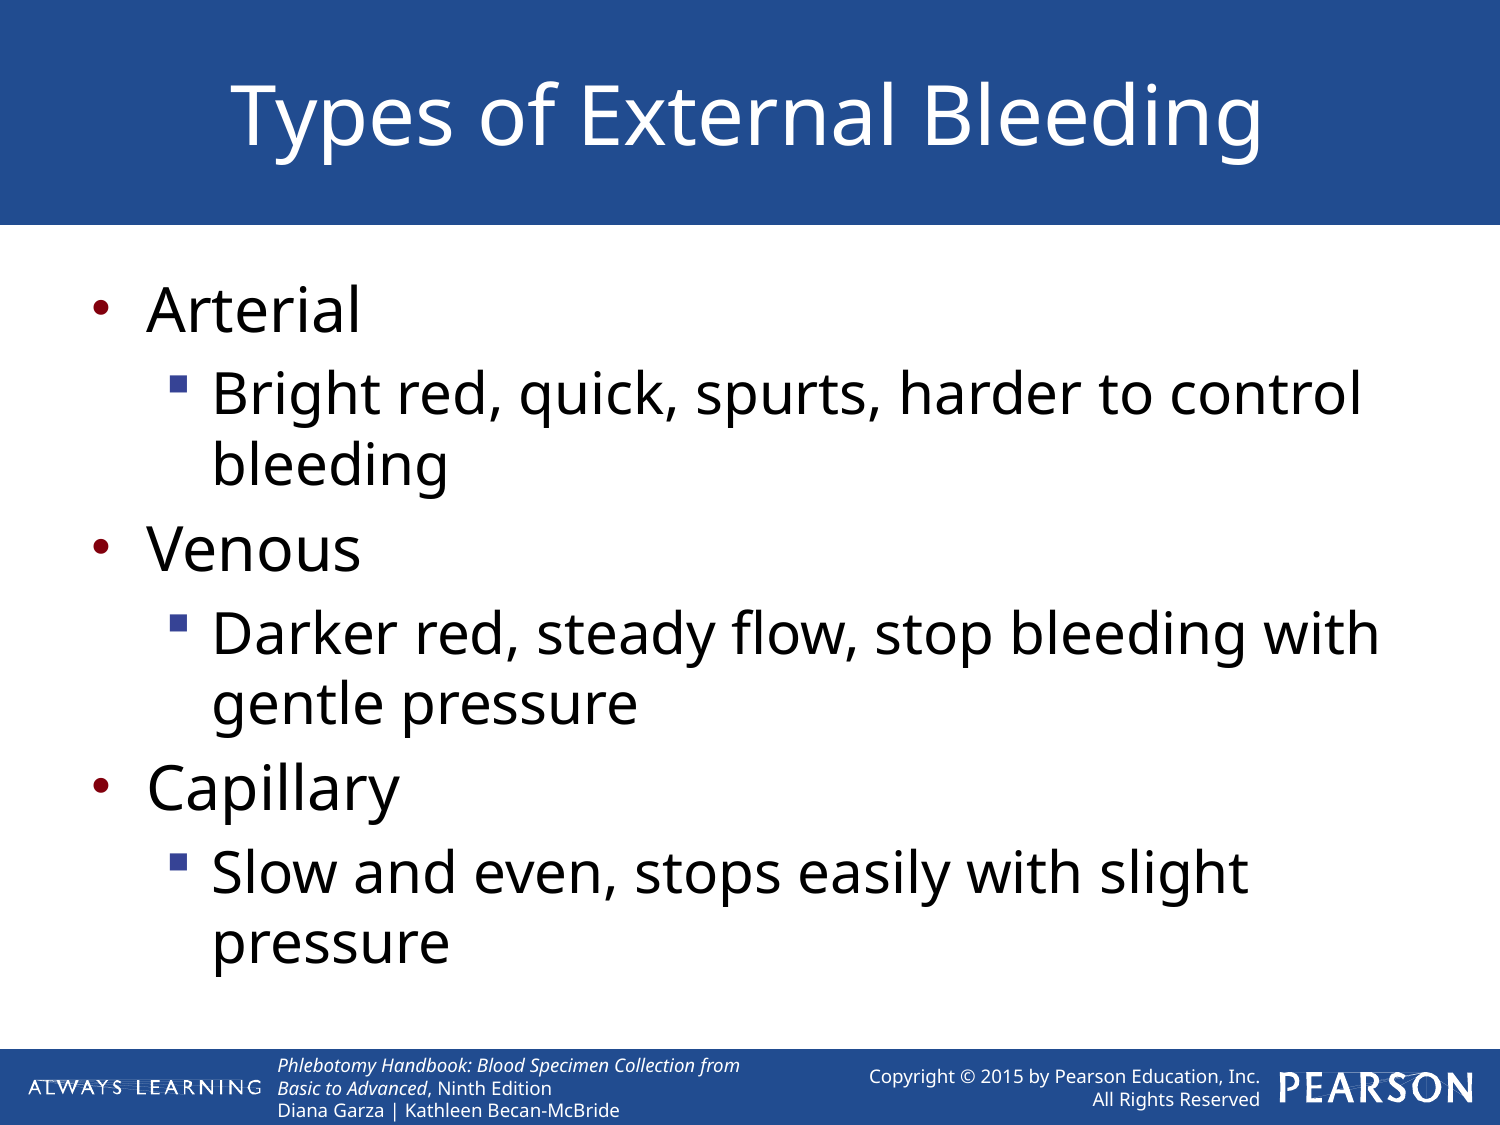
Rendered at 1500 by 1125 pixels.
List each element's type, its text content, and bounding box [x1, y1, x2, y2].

list Arterial Bright red, quick, spurts, harder to control bleeding Venous Darker red, steady flow, stop bleeding with gentle pressure Capillary Slow and even, stops easily with slight pressure [75, 262, 1425, 1005]
title Types of External Bleeding [0, 0, 1500, 225]
